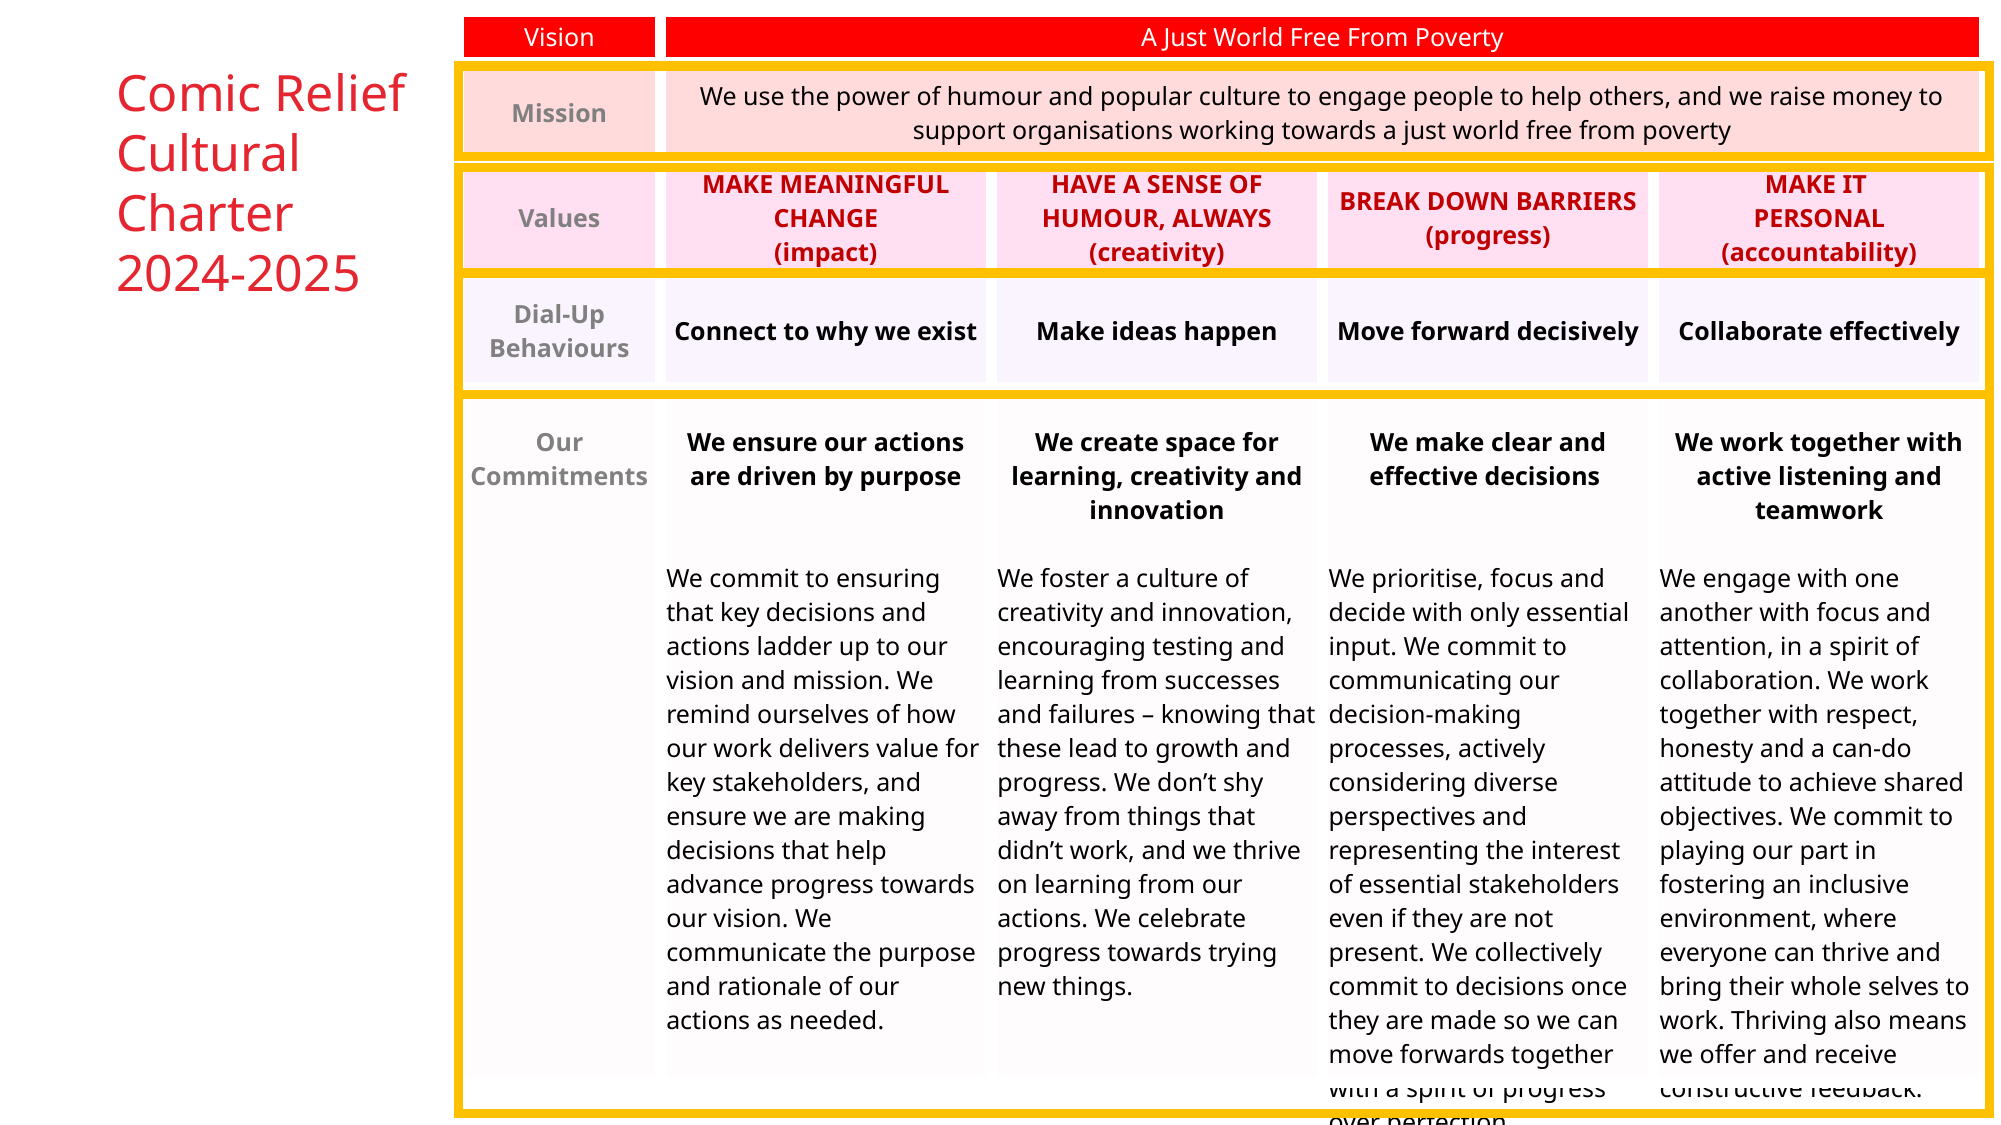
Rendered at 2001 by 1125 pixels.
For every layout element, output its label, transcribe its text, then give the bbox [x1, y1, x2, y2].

text_box [457, 393, 1991, 1115]
text_box [457, 272, 1991, 393]
table_header Vision [464, 17, 655, 57]
text_box [457, 166, 1991, 272]
text_box [457, 65, 1991, 158]
text_box Comic Relief Cultural Charter 2024-2025 [115, 60, 451, 302]
table_header A Just World Free From Poverty [666, 17, 1979, 57]
